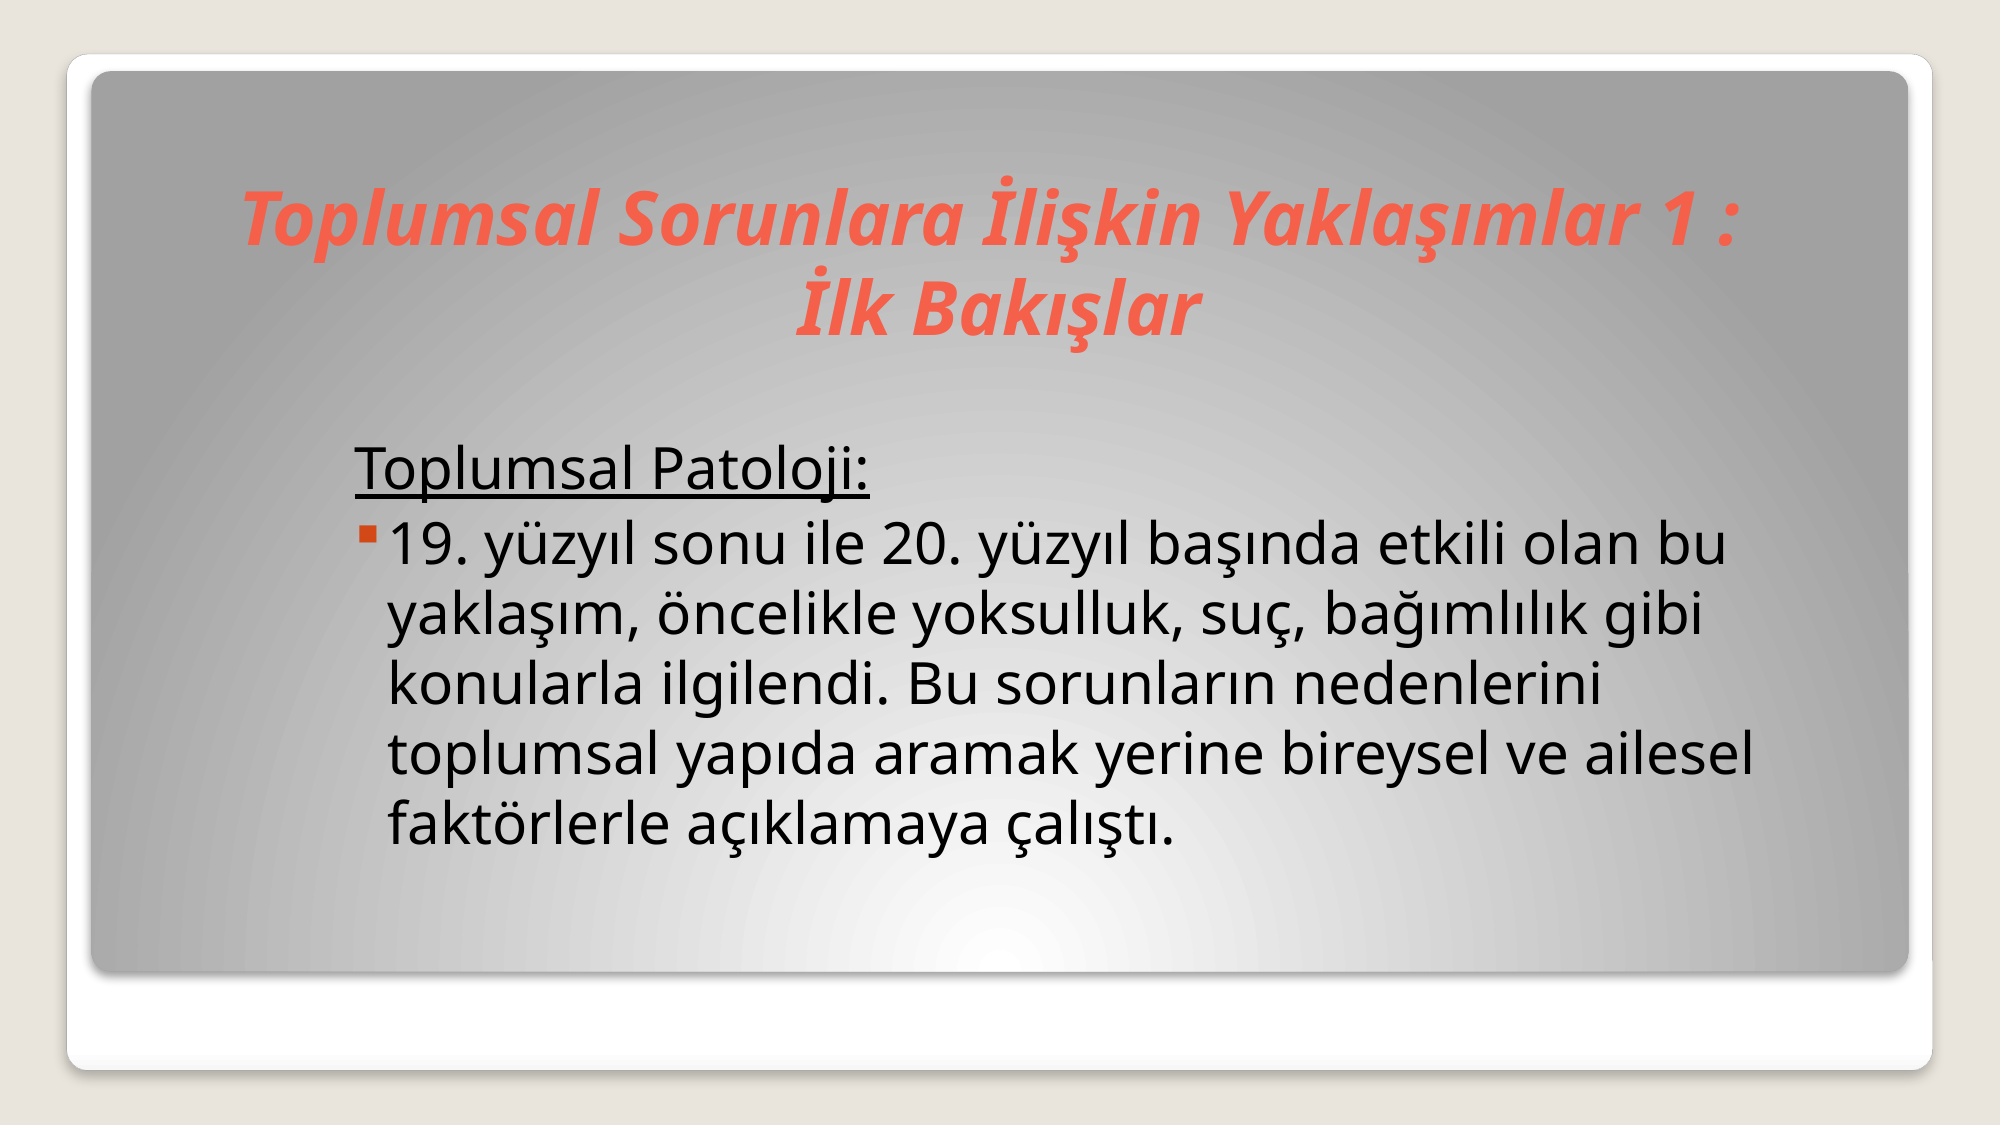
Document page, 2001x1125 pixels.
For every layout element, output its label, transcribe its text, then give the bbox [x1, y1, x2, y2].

title Toplumsal Sorunlara İlişkin Yaklaşımlar 1 : İlk Bakışlar [137, 140, 1863, 359]
list Toplumsal Patoloji: 19. yüzyıl sonu ile 20. yüzyıl başında etkili olan bu yaklaşım, öncelikle yoksulluk, suç, bağımlılık gibi konularla ilgilendi. Bu sorunların nedenlerini toplumsal yapıda aramak yerine bireysel ve ailesel faktörlerle açıklamaya çalıştı. [267, 416, 1773, 985]
